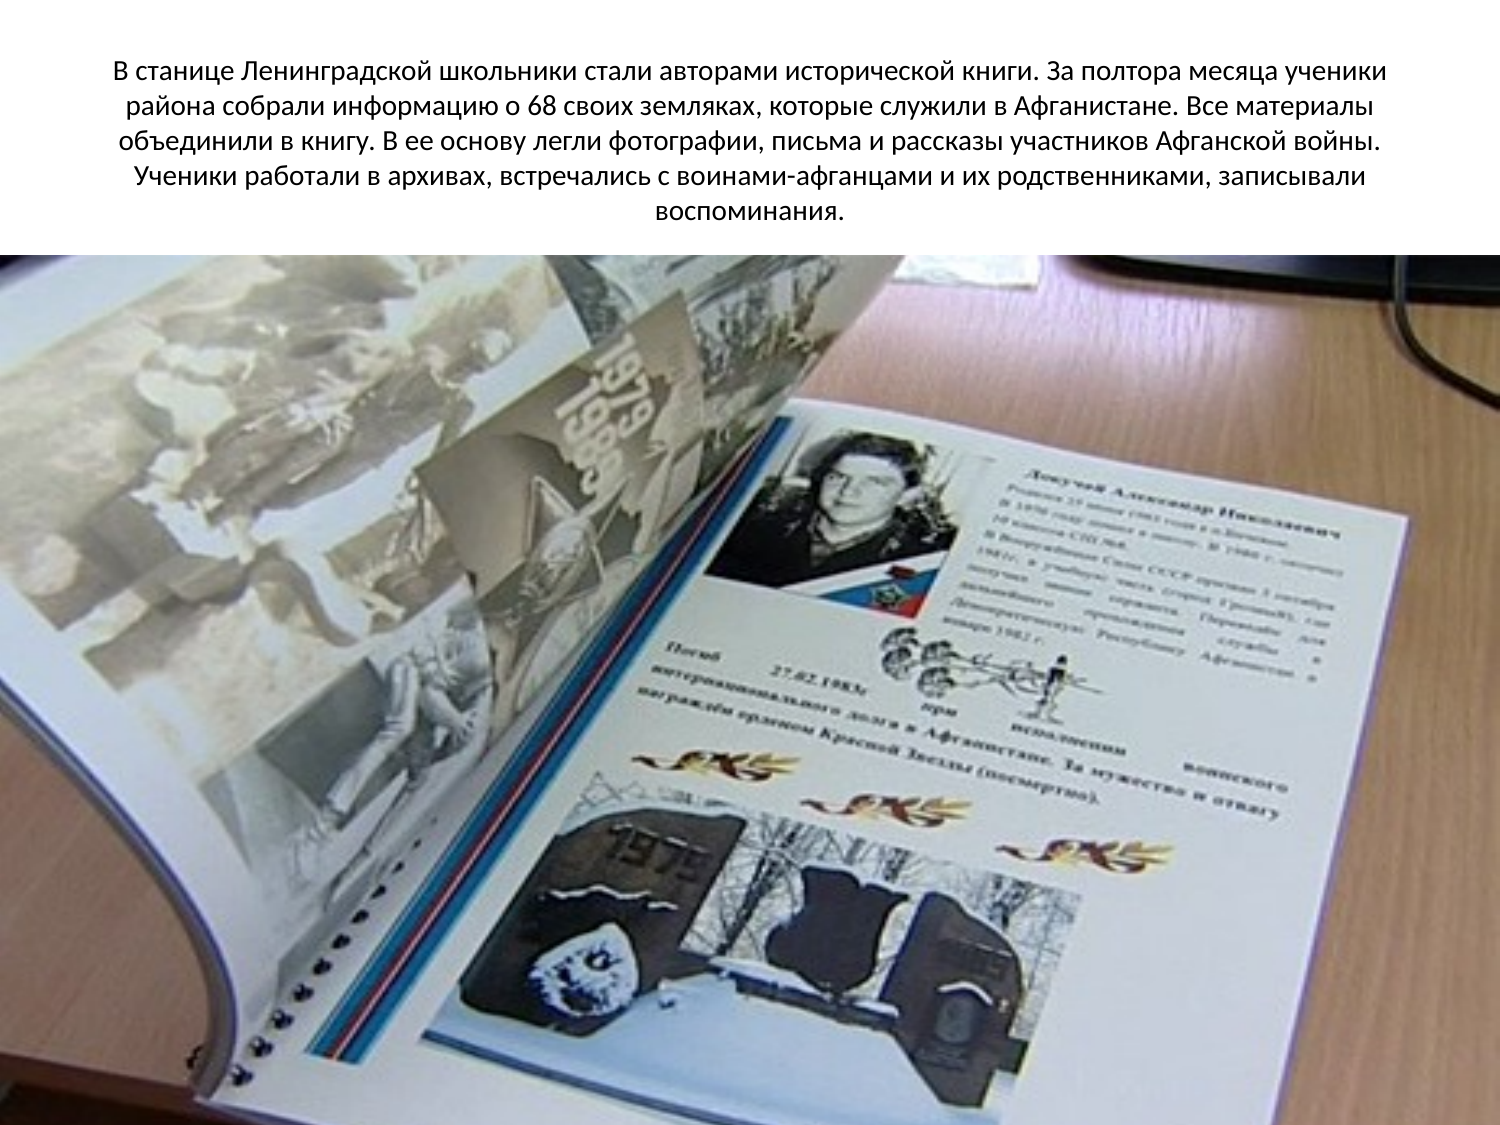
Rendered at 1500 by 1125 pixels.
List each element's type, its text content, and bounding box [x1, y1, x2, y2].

picture [0, 255, 1500, 1125]
title В станице Ленинградской школьники стали авторами исторической книги. За полтора месяца ученики района собрали информацию о 68 своих земляках, которые служили в Афганистане. Все материалы объединили в книгу. В ее основу легли фотографии, письма и рассказы участников Афганской войны. Ученики работали в архивах, встречались с воинами-афганцами и их родственниками, записывали воспоминания. [75, 45, 1425, 233]
